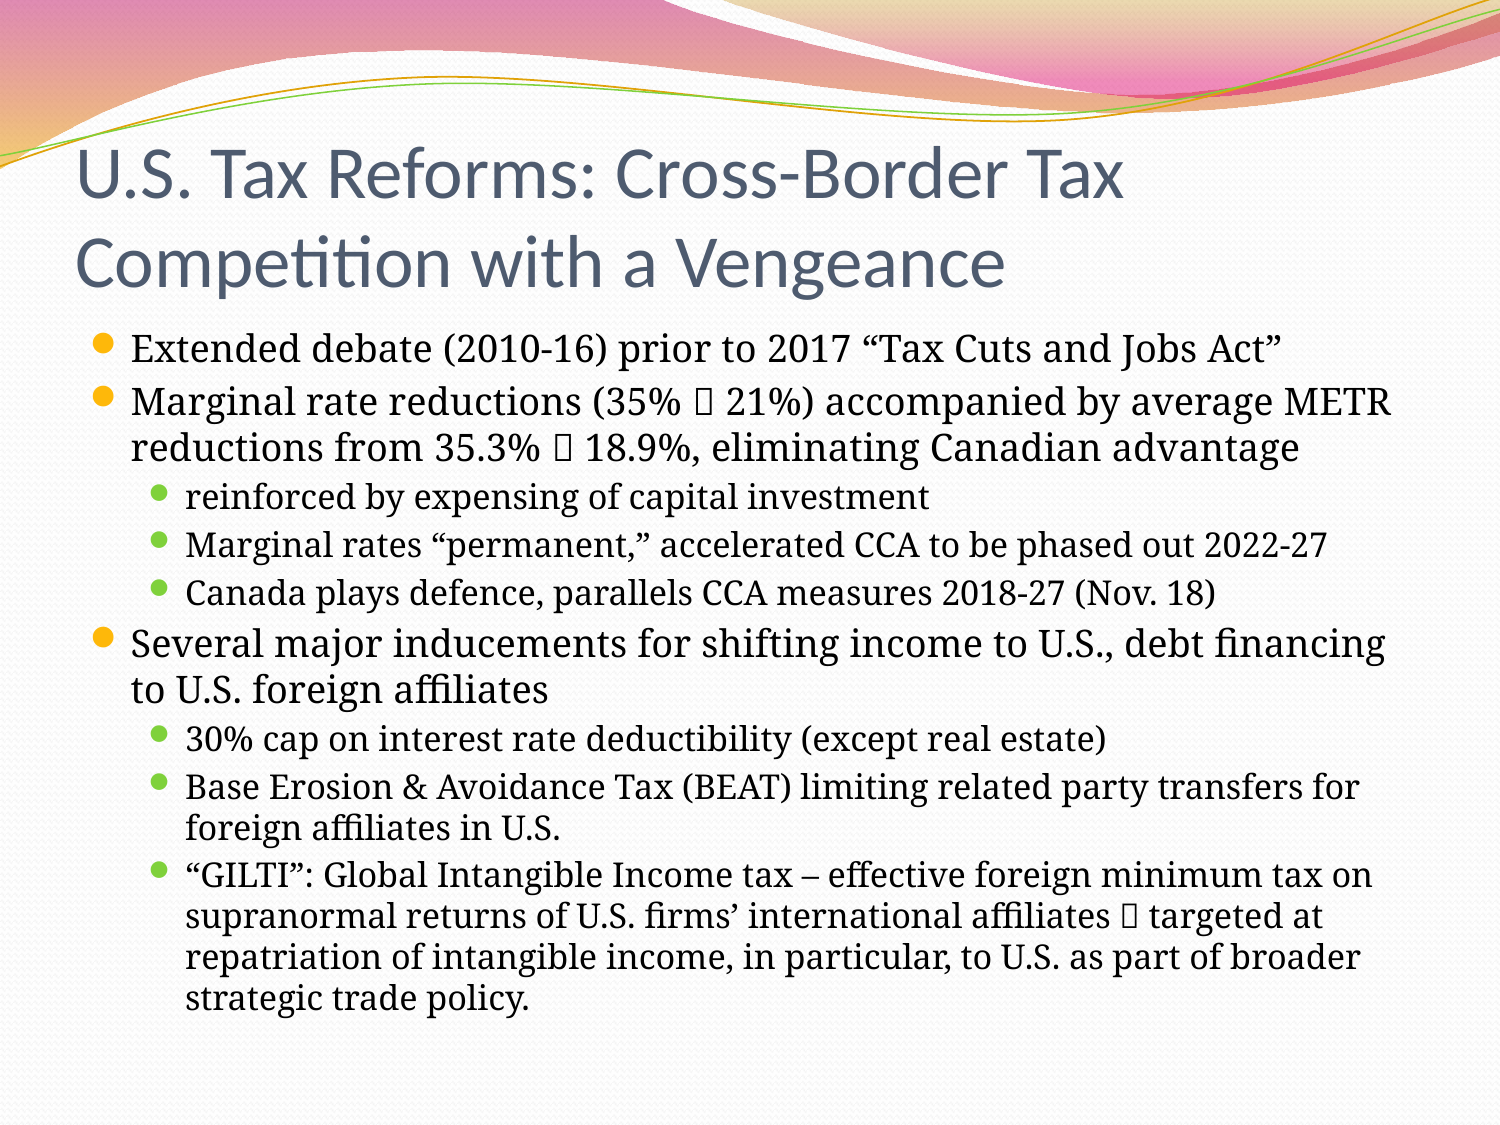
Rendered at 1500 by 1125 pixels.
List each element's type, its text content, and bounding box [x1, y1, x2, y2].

title U.S. Tax Reforms: Cross-Border Tax Competition with a Vengeance [75, 115, 1425, 303]
list Extended debate (2010-16) prior to 2017 “Tax Cuts and Jobs Act” Marginal rate reductions (35%  21%) accompanied by average METR reductions from 35.3%  18.9%, eliminating Canadian advantage reinforced by expensing of capital investment Marginal rates “permanent,” accelerated CCA to be phased out 2022-27 Canada plays defence, parallels CCA measures 2018-27 (Nov. 18) Several major inducements for shifting income to U.S., debt financing to U.S. foreign affiliates 30% cap on interest rate deductibility (except real estate) Base Erosion & Avoidance Tax (BEAT) limiting related party transfers for foreign affiliates in U.S. “GILTI”: Global Intangible Income tax – effective foreign minimum tax on supranormal returns of U.S. firms’ international affiliates  targeted at repatriation of intangible income, in particular, to U.S. as part of broader strategic trade policy. [75, 317, 1425, 1038]
